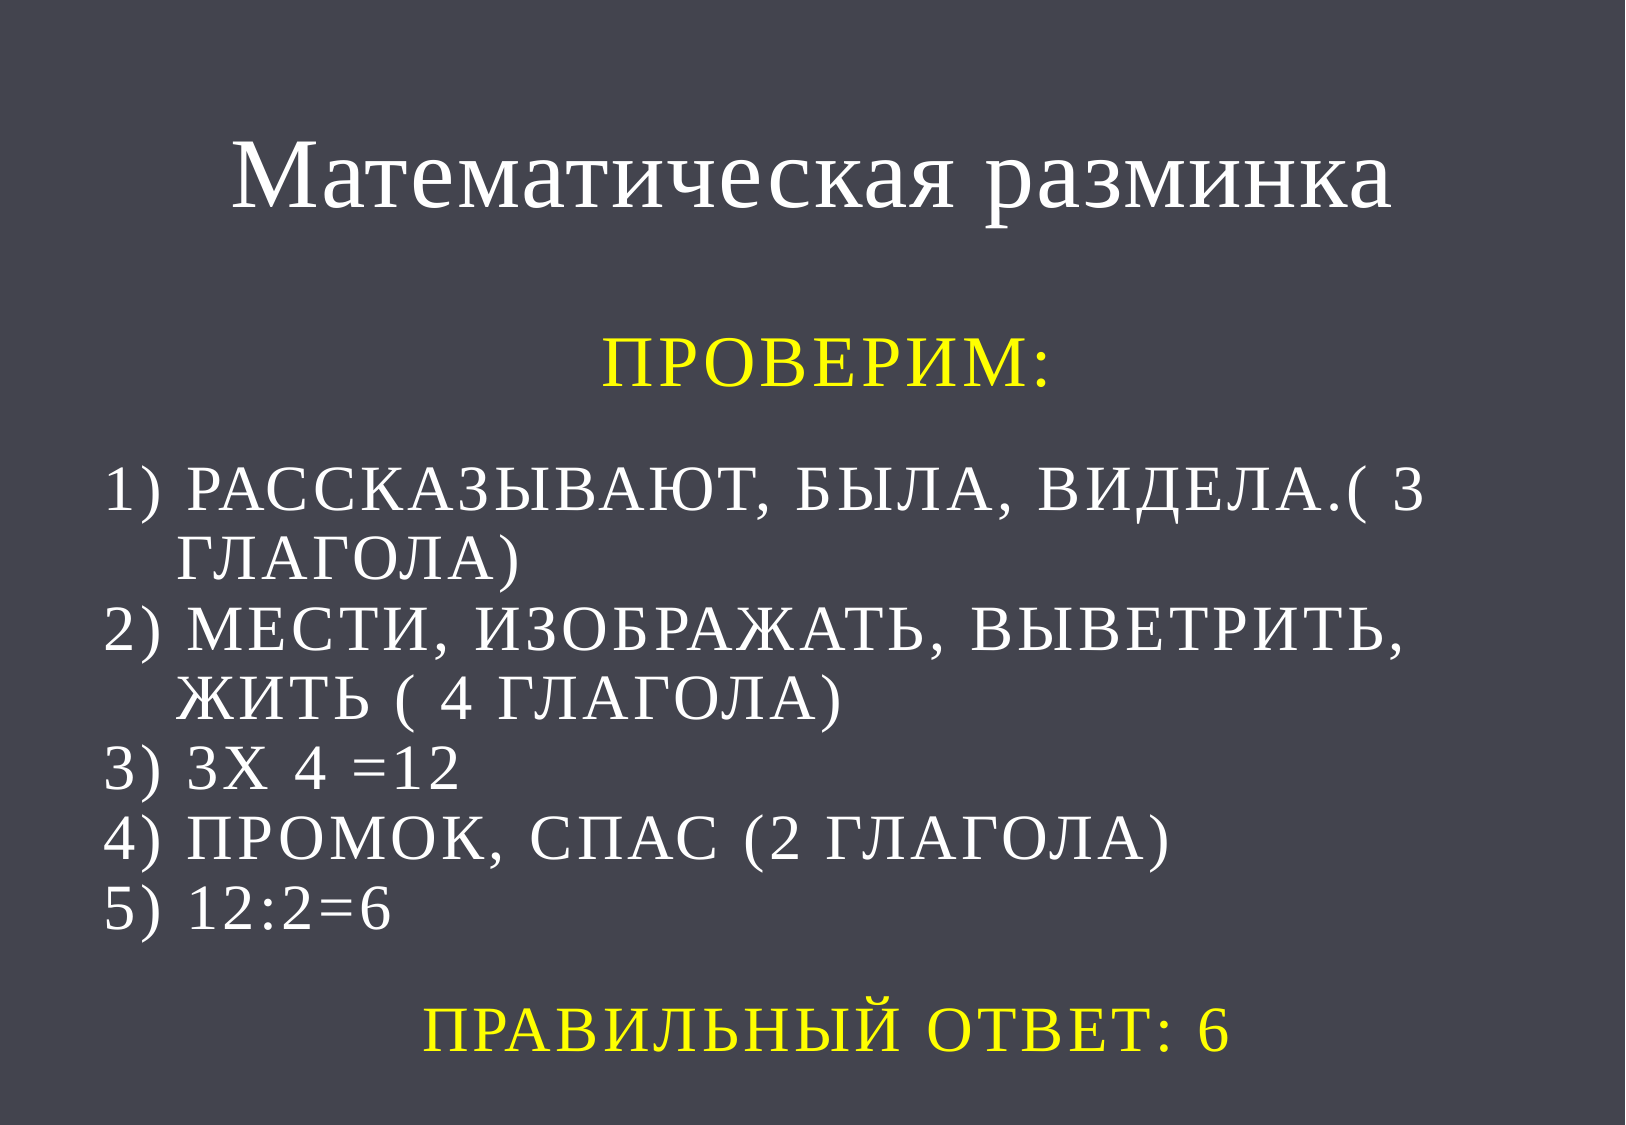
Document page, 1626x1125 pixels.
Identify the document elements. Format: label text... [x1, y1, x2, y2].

title Математическая разминка [79, 46, 1546, 235]
list Проверим: 1) рассказывают, была, видела.( 3 глагола) 2) Мести, изображать, выветрить, жить ( 4 глагола) 3) 3х 4 =12 4) промок, спас (2 глагола) 5) 12:2=6 Правильный ответ: 6 [88, 257, 1565, 1079]
